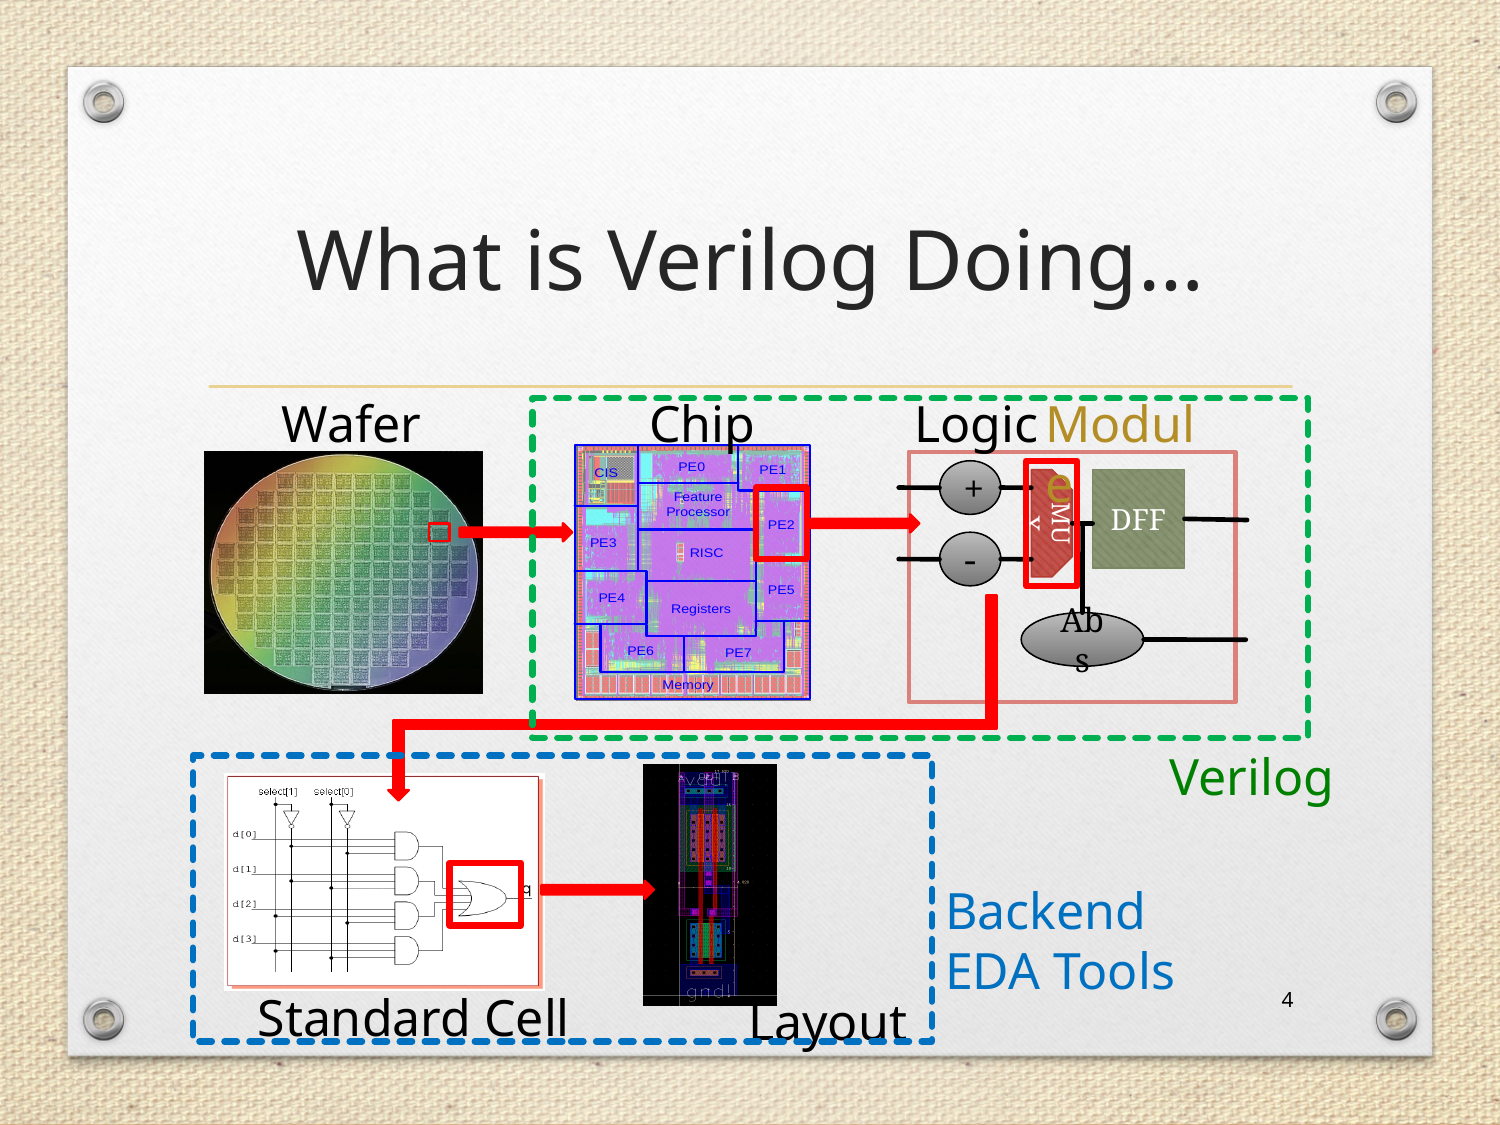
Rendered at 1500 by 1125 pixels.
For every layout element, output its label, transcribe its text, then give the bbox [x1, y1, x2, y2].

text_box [192, 385, 1354, 1059]
title What is Verilog Doing… [193, 150, 1309, 365]
picture [0, 0, 1500, 1125]
